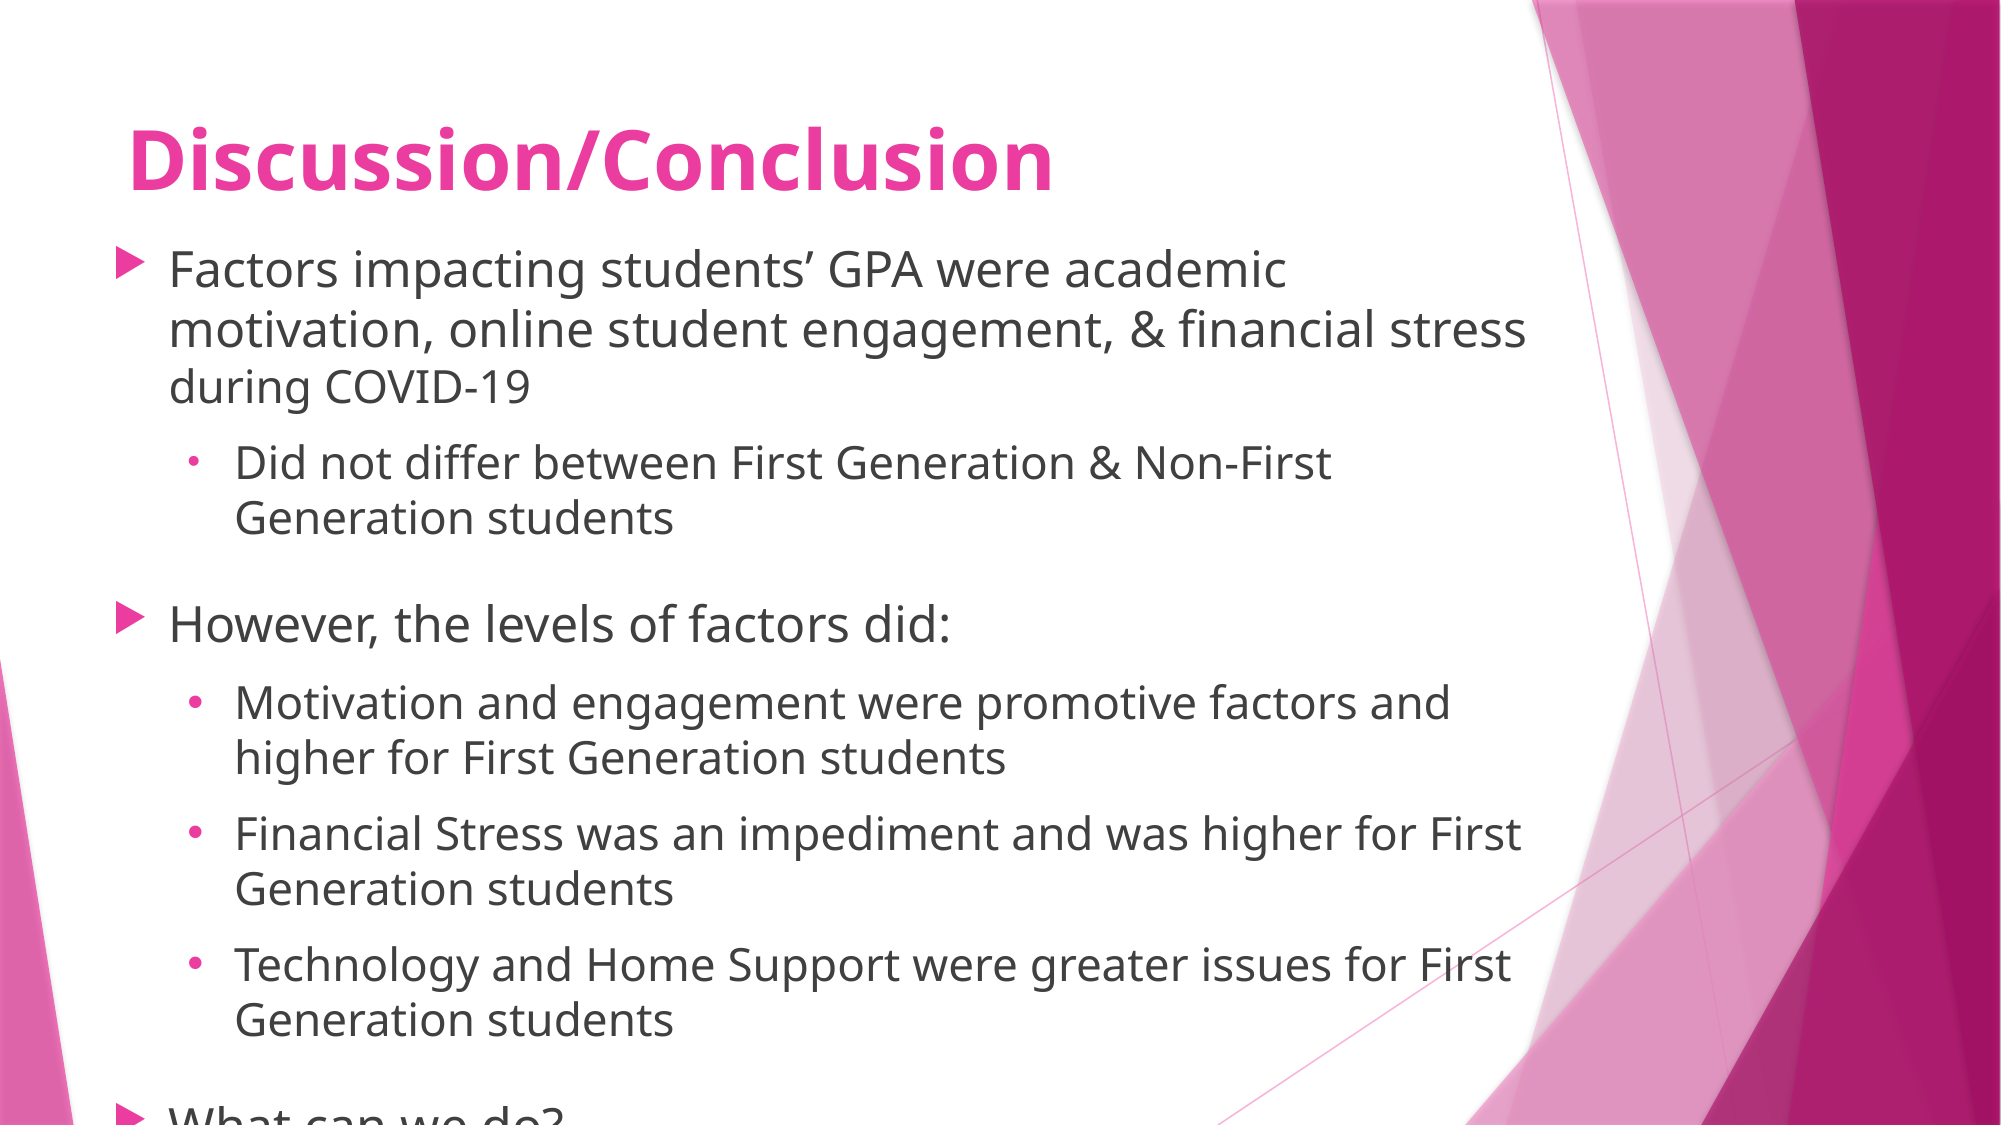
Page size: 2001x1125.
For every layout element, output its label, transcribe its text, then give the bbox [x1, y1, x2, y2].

title Discussion/Conclusion [111, 99, 1522, 230]
list Factors impacting students’ GPA were academic motivation, online student engagement, & financial stress during COVID-19 Did not differ between First Generation & Non-First Generation students However, the levels of factors did: Motivation and engagement were promotive factors and higher for First Generation students Financial Stress was an impediment and was higher for First Generation students Technology and Home Support were greater issues for First Generation students What can we do? [97, 230, 1574, 867]
